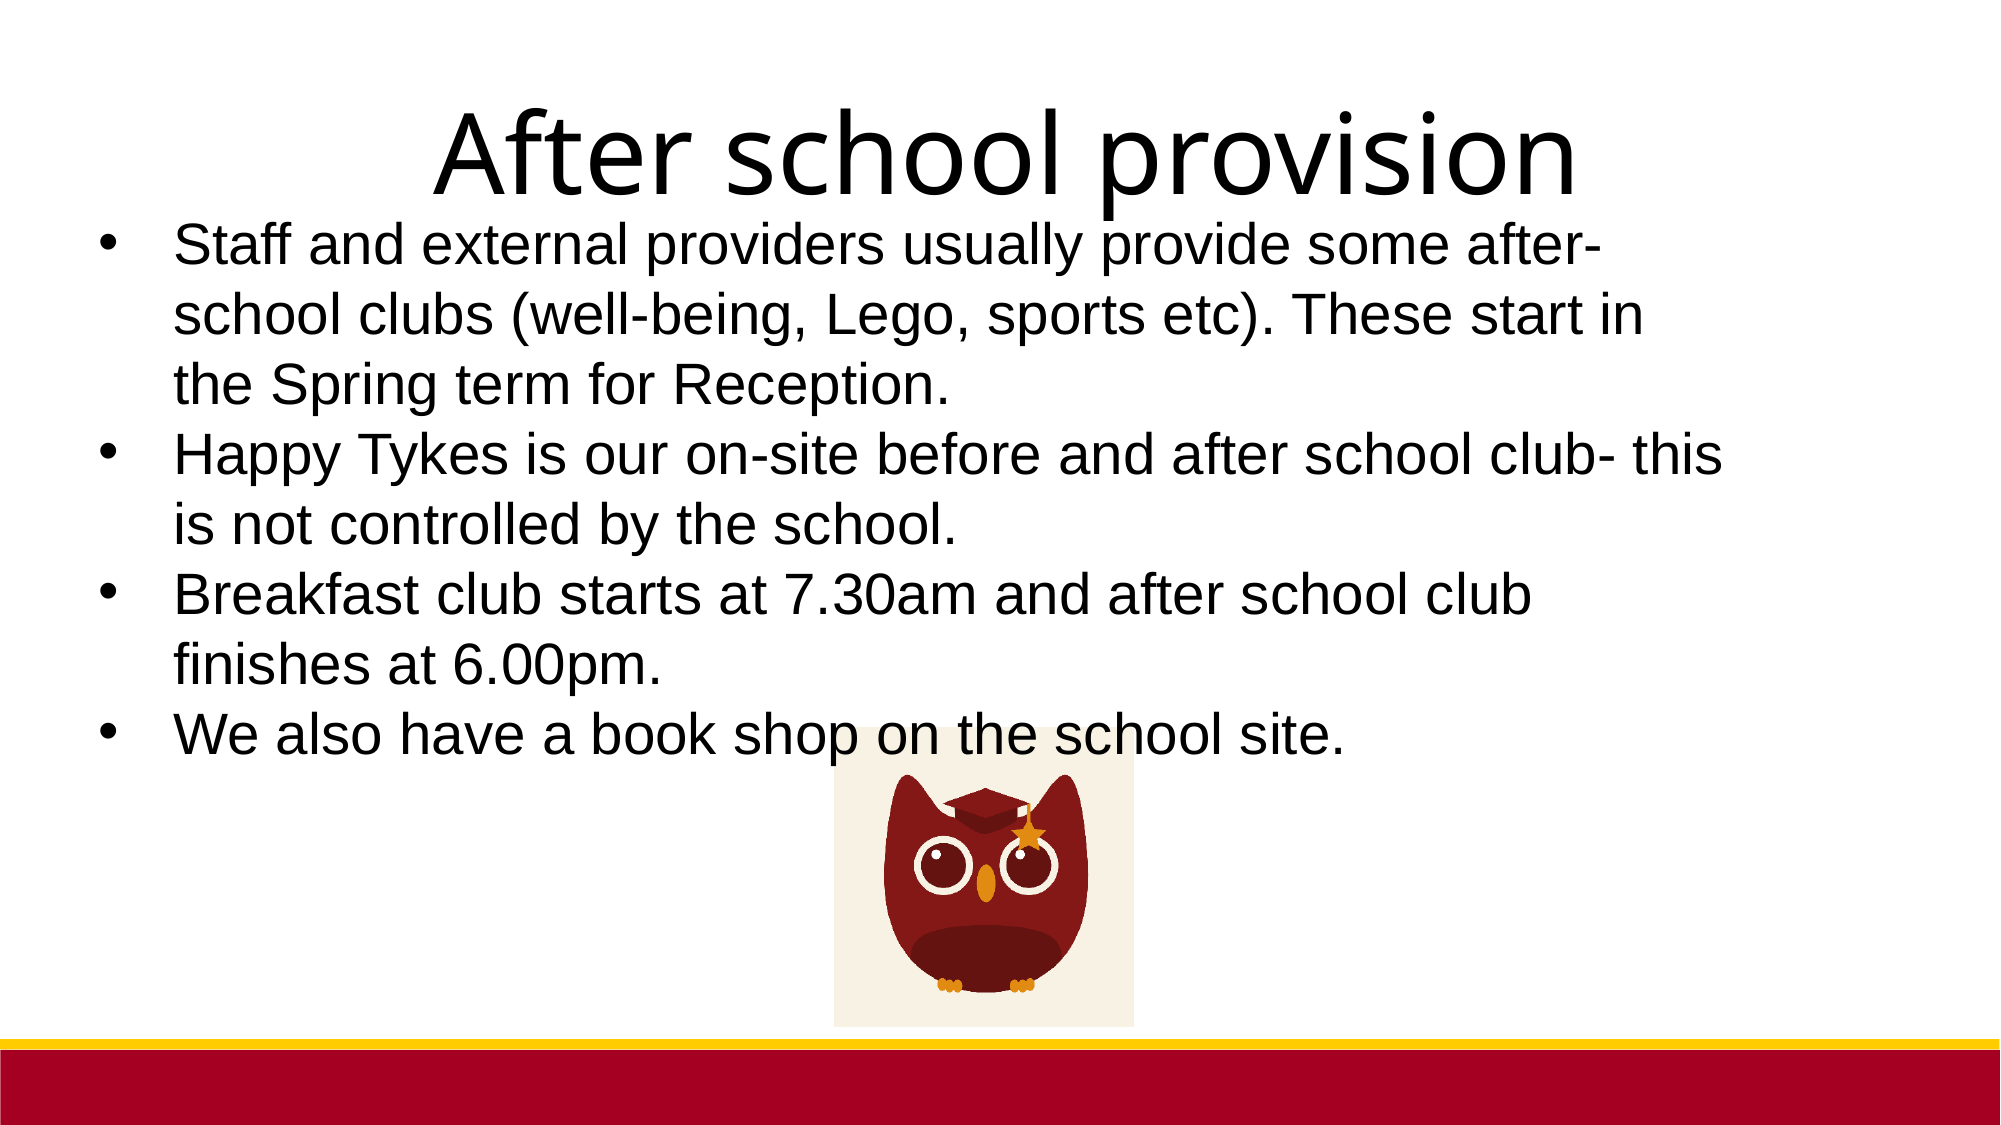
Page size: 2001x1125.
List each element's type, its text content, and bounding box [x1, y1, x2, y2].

picture [833, 727, 1135, 1028]
text_box Staff and external providers usually provide some after-school clubs (well-being, Lego, sports etc). These start in the Spring term for Reception. Happy Tykes is our on-site before and after school club- this is not controlled by the school. Breakfast club starts at 7.30am and after school club finishes at 6.00pm. We also have a book shop on the school site. [83, 198, 1747, 983]
text_box After school provision [267, 74, 1747, 198]
